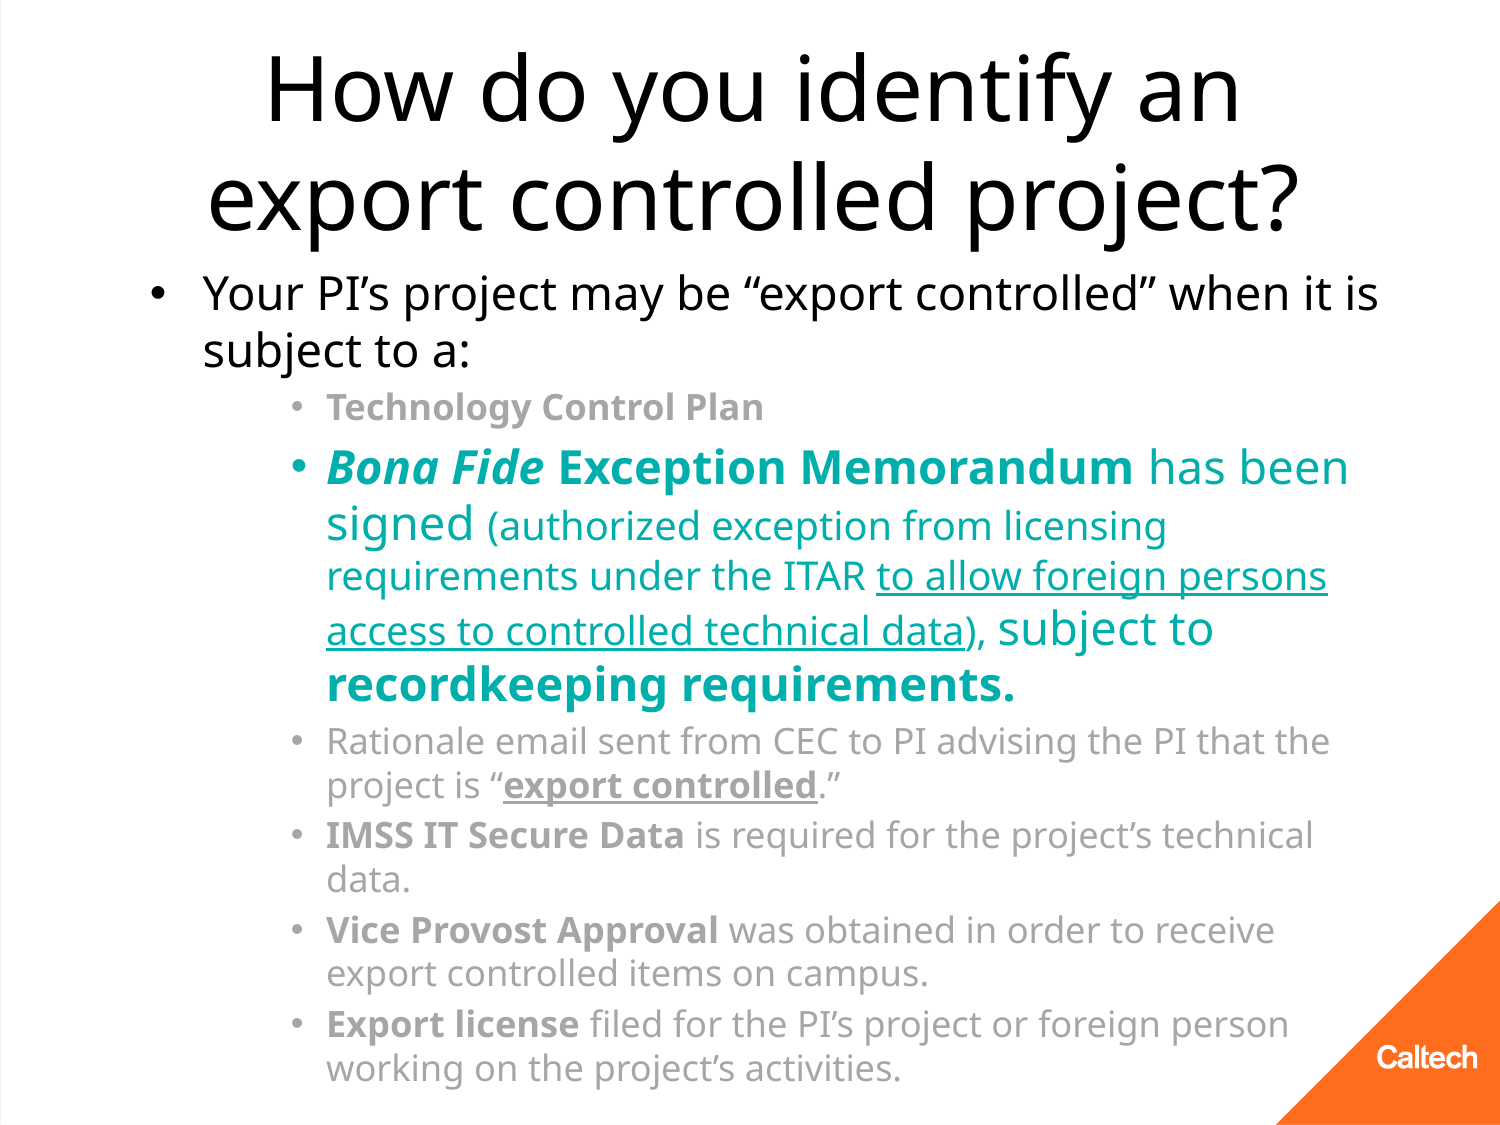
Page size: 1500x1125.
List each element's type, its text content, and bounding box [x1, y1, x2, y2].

list Your PI’s project may be “export controlled” when it is subject to a: Technology Control Plan Bona Fide Exception Memorandum has been signed (authorized exception from licensing requirements under the ITAR to allow foreign persons access to controlled technical data), subject to recordkeeping requirements. Rationale email sent from CEC to PI advising the PI that the project is “export controlled.” IMSS IT Secure Data is required for the project’s technical data. Vice Provost Approval was obtained in order to receive export controlled items on campus. Export license filed for the PI’s project or foreign person working on the project’s activities. [135, 256, 1410, 1099]
title How do you identify an export controlled project? [135, 22, 1373, 256]
picture [0, 0, 1500, 1125]
